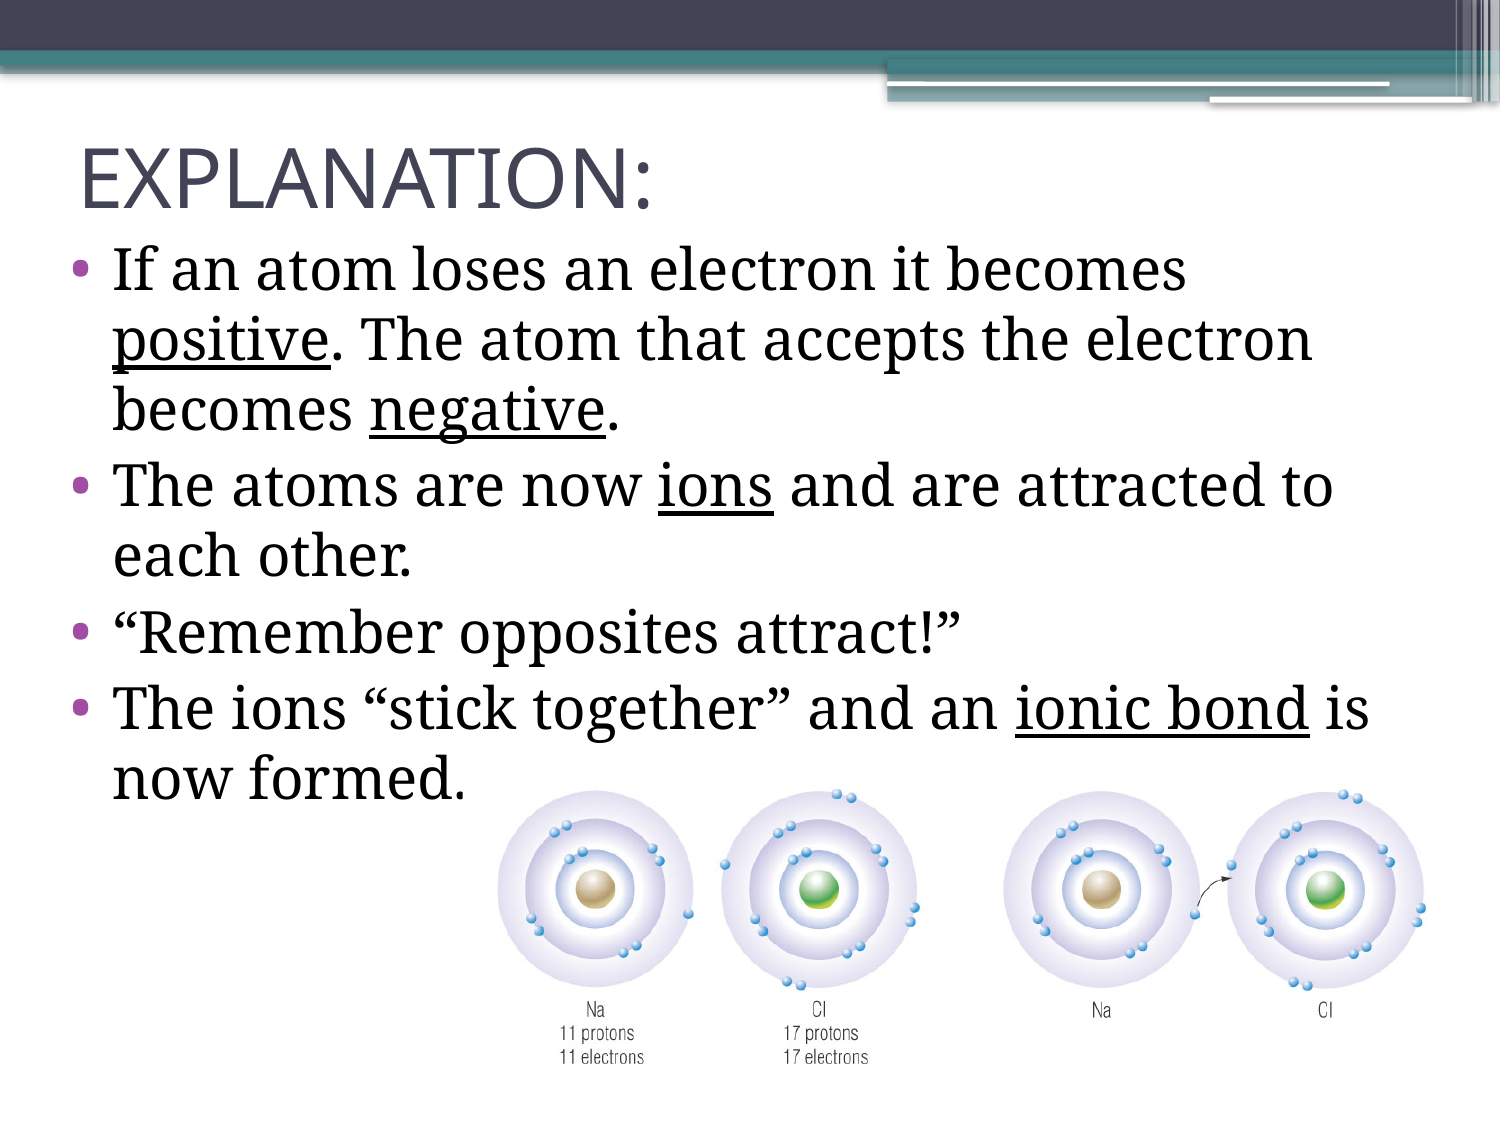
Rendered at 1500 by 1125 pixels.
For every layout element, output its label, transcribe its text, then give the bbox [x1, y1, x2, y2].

picture [462, 762, 1454, 1080]
list If an atom loses an electron it becomes positive. The atom that accepts the electron becomes negative. The atoms are now ions and are attracted to each other. “Remember opposites attract!” The ions “stick together” and an ionic bond is now formed. [37, 224, 1388, 935]
title EXPLANATION: [62, 87, 1413, 263]
